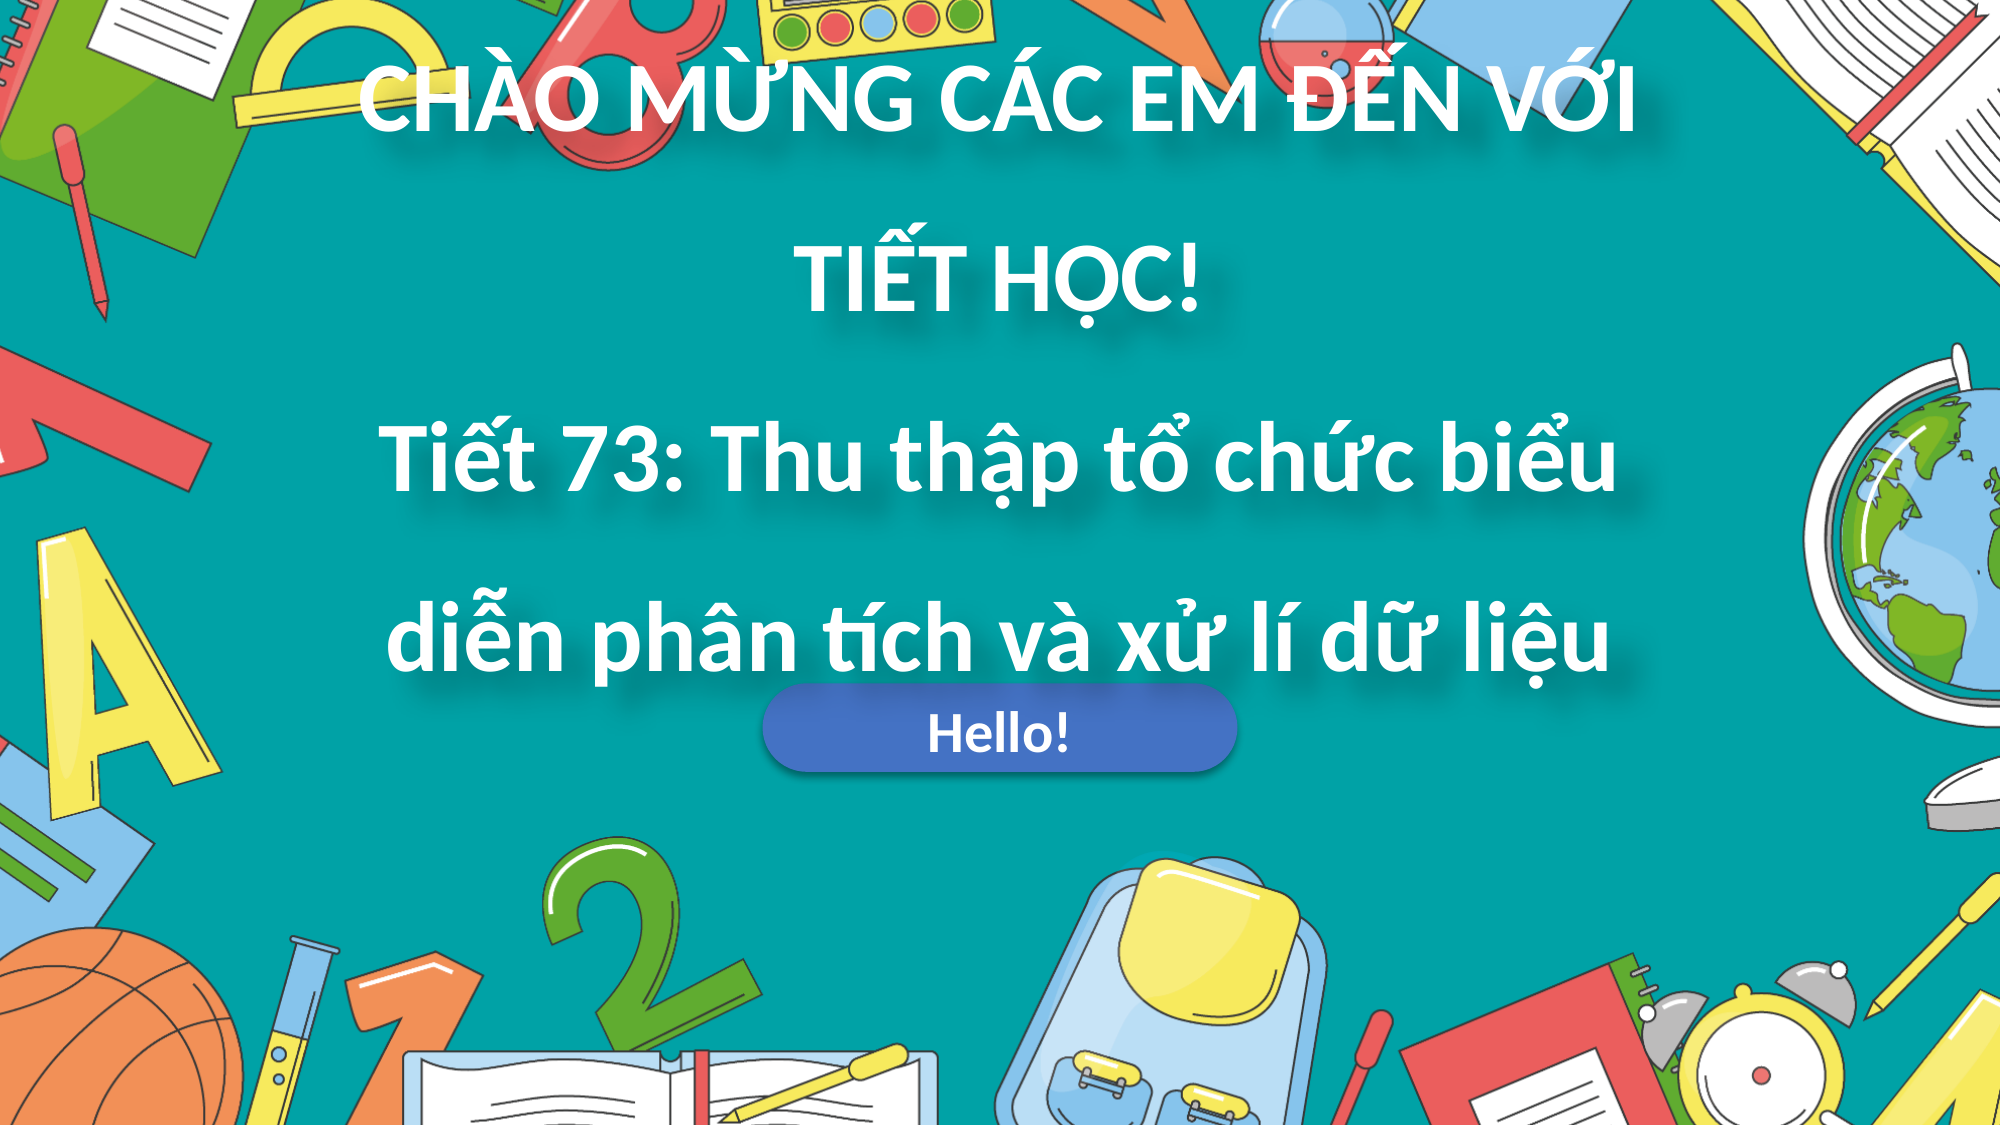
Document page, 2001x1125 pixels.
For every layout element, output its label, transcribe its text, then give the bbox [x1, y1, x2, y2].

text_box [762, 683, 1238, 774]
text_box CHÀO MỪNG CÁC EM ĐẾN VỚI TIẾT HỌC! Tiết 73: Thu thập tổ chức biểu diễn phân tích và xử lí dữ liệu [318, 0, 1682, 699]
picture [0, 0, 2000, 1125]
